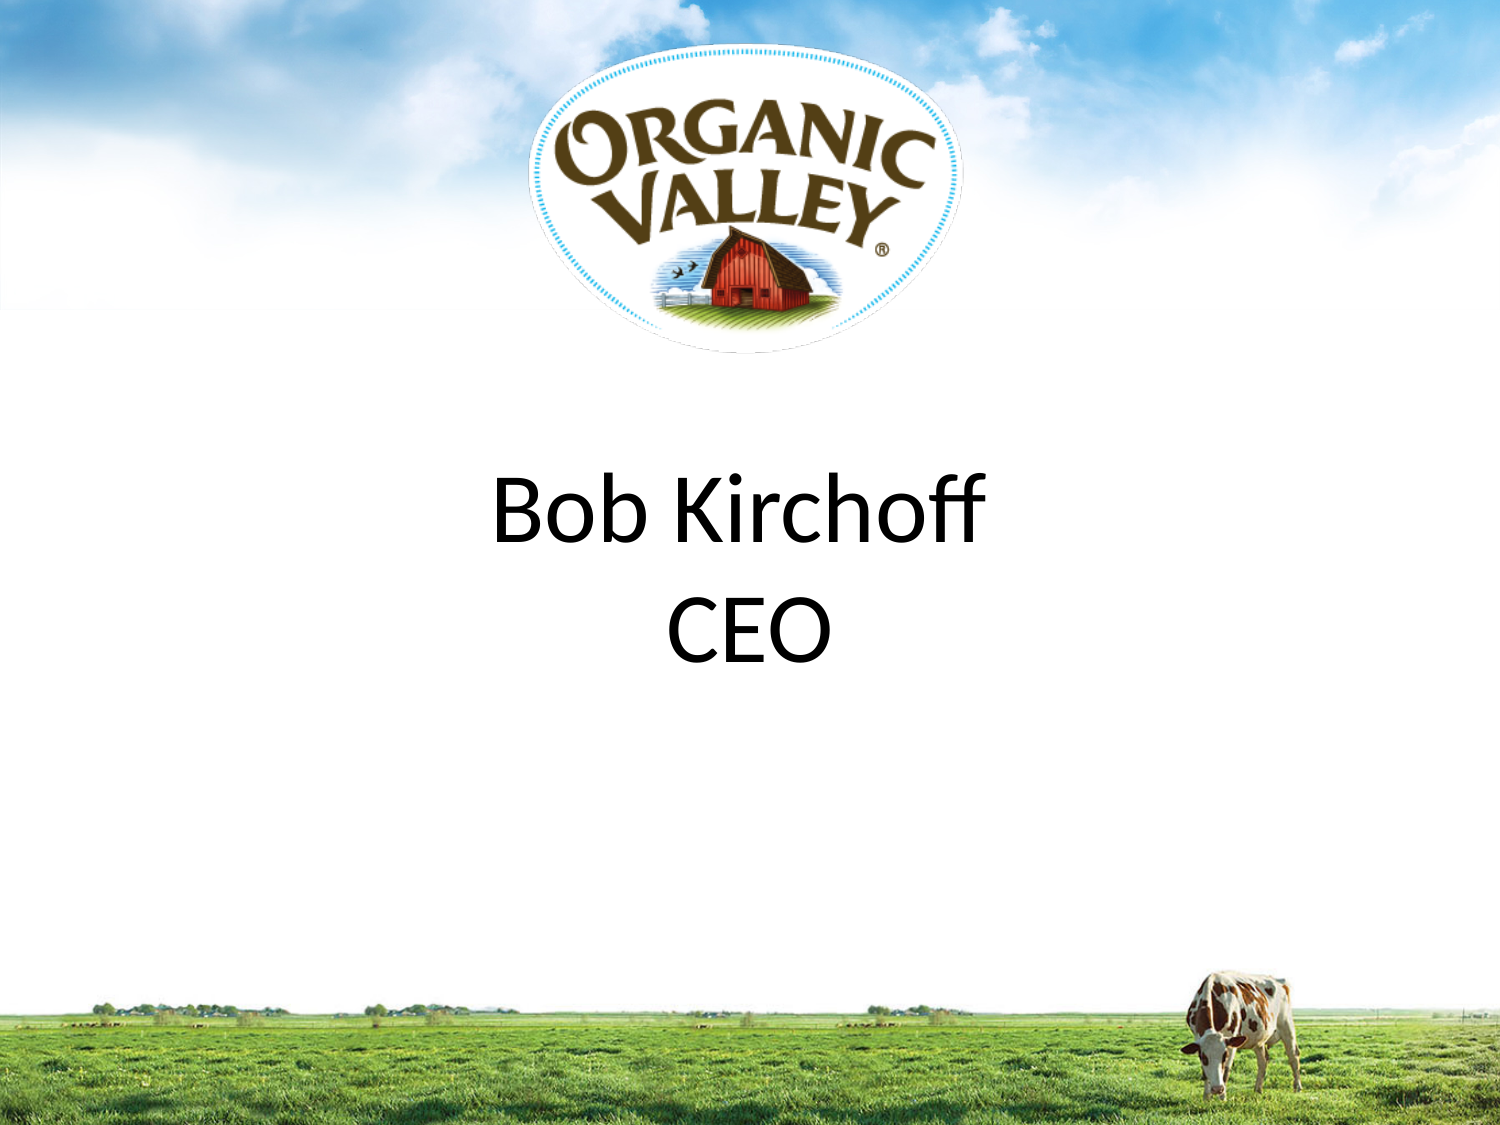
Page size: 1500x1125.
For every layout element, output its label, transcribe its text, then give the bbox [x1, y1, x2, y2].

picture [0, 942, 1500, 1125]
picture [0, 0, 1500, 366]
title Bob Kirchoff CEO [112, 441, 1388, 683]
